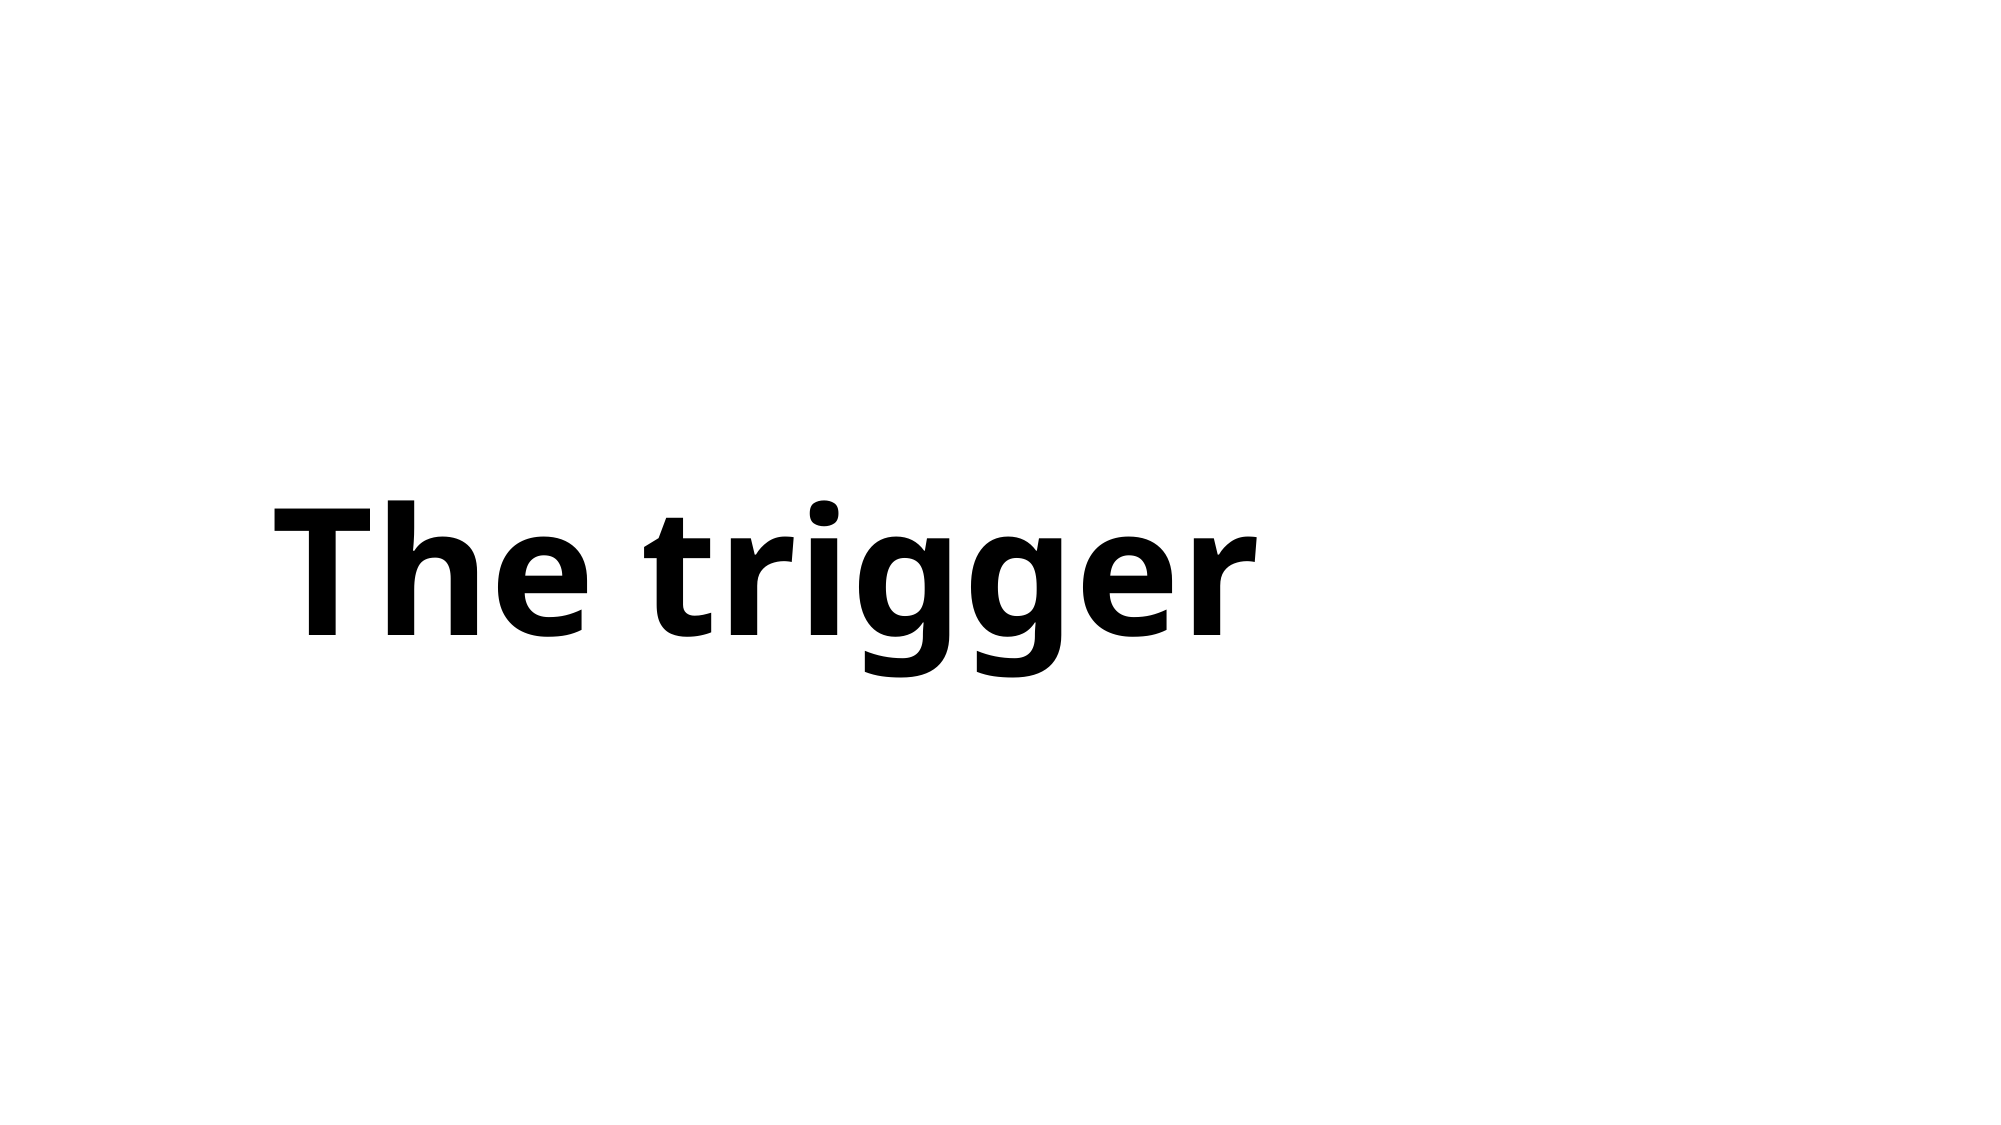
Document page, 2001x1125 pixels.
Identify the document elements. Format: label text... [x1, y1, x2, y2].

title The trigger [256, 468, 1982, 687]
